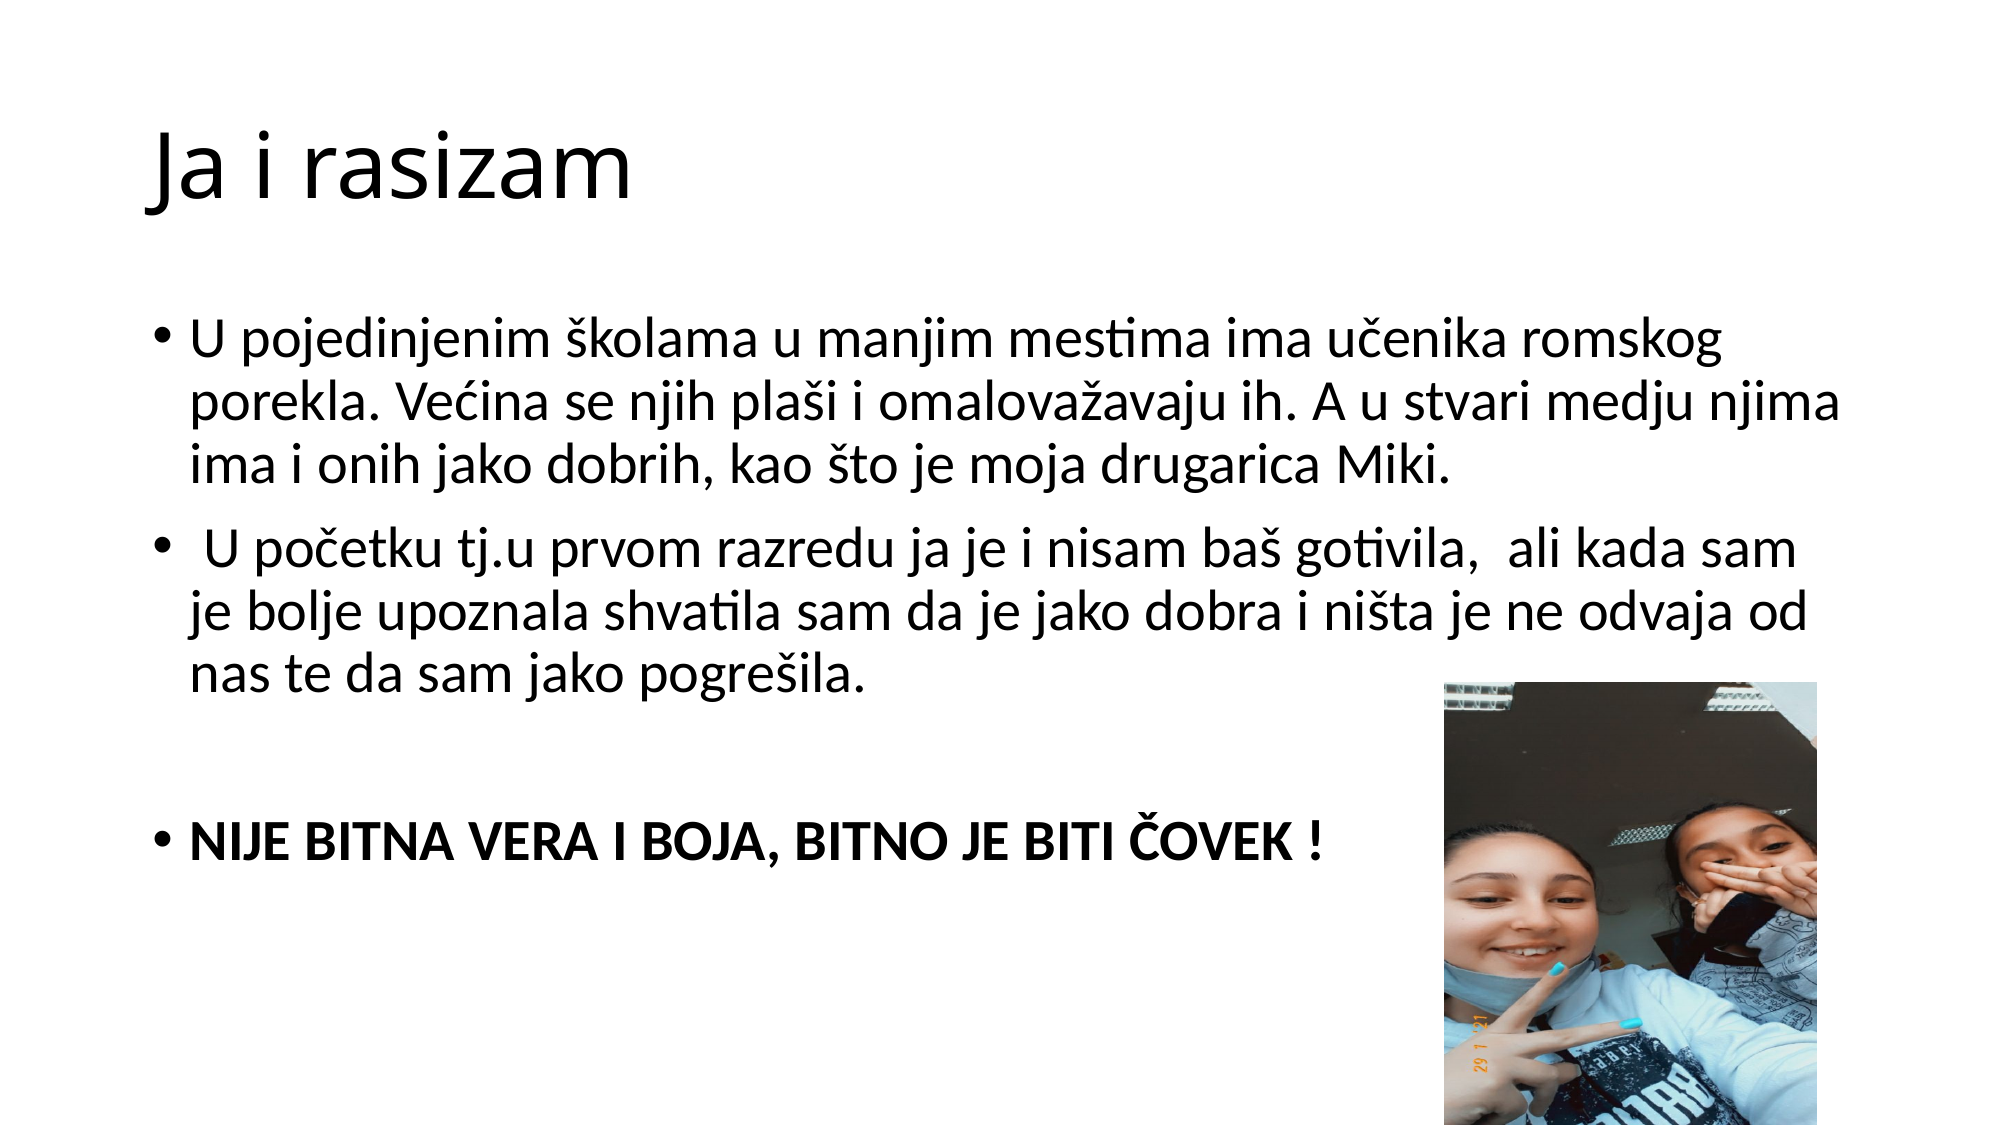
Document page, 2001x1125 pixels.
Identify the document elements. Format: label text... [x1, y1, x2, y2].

list U pojedinjenim školama u manjim mestima ima učenika romskog porekla. Većina se njih plaši i omalovažavaju ih. A u stvari medju njima ima i onih jako dobrih, kao što je moja drugarica Miki. U početku tj.u prvom razredu ja je i nisam baš gotivila, ali kada sam je bolje upoznala shvatila sam da je jako dobra i ništa je ne odvaja od nas te da sam jako pogrešila. NIJE BITNA VERA I BOJA, BITNO JE BITI ČOVEK ! [137, 299, 1863, 1014]
picture [1444, 682, 1817, 1125]
title Ja i rasizam [137, 59, 1863, 278]
